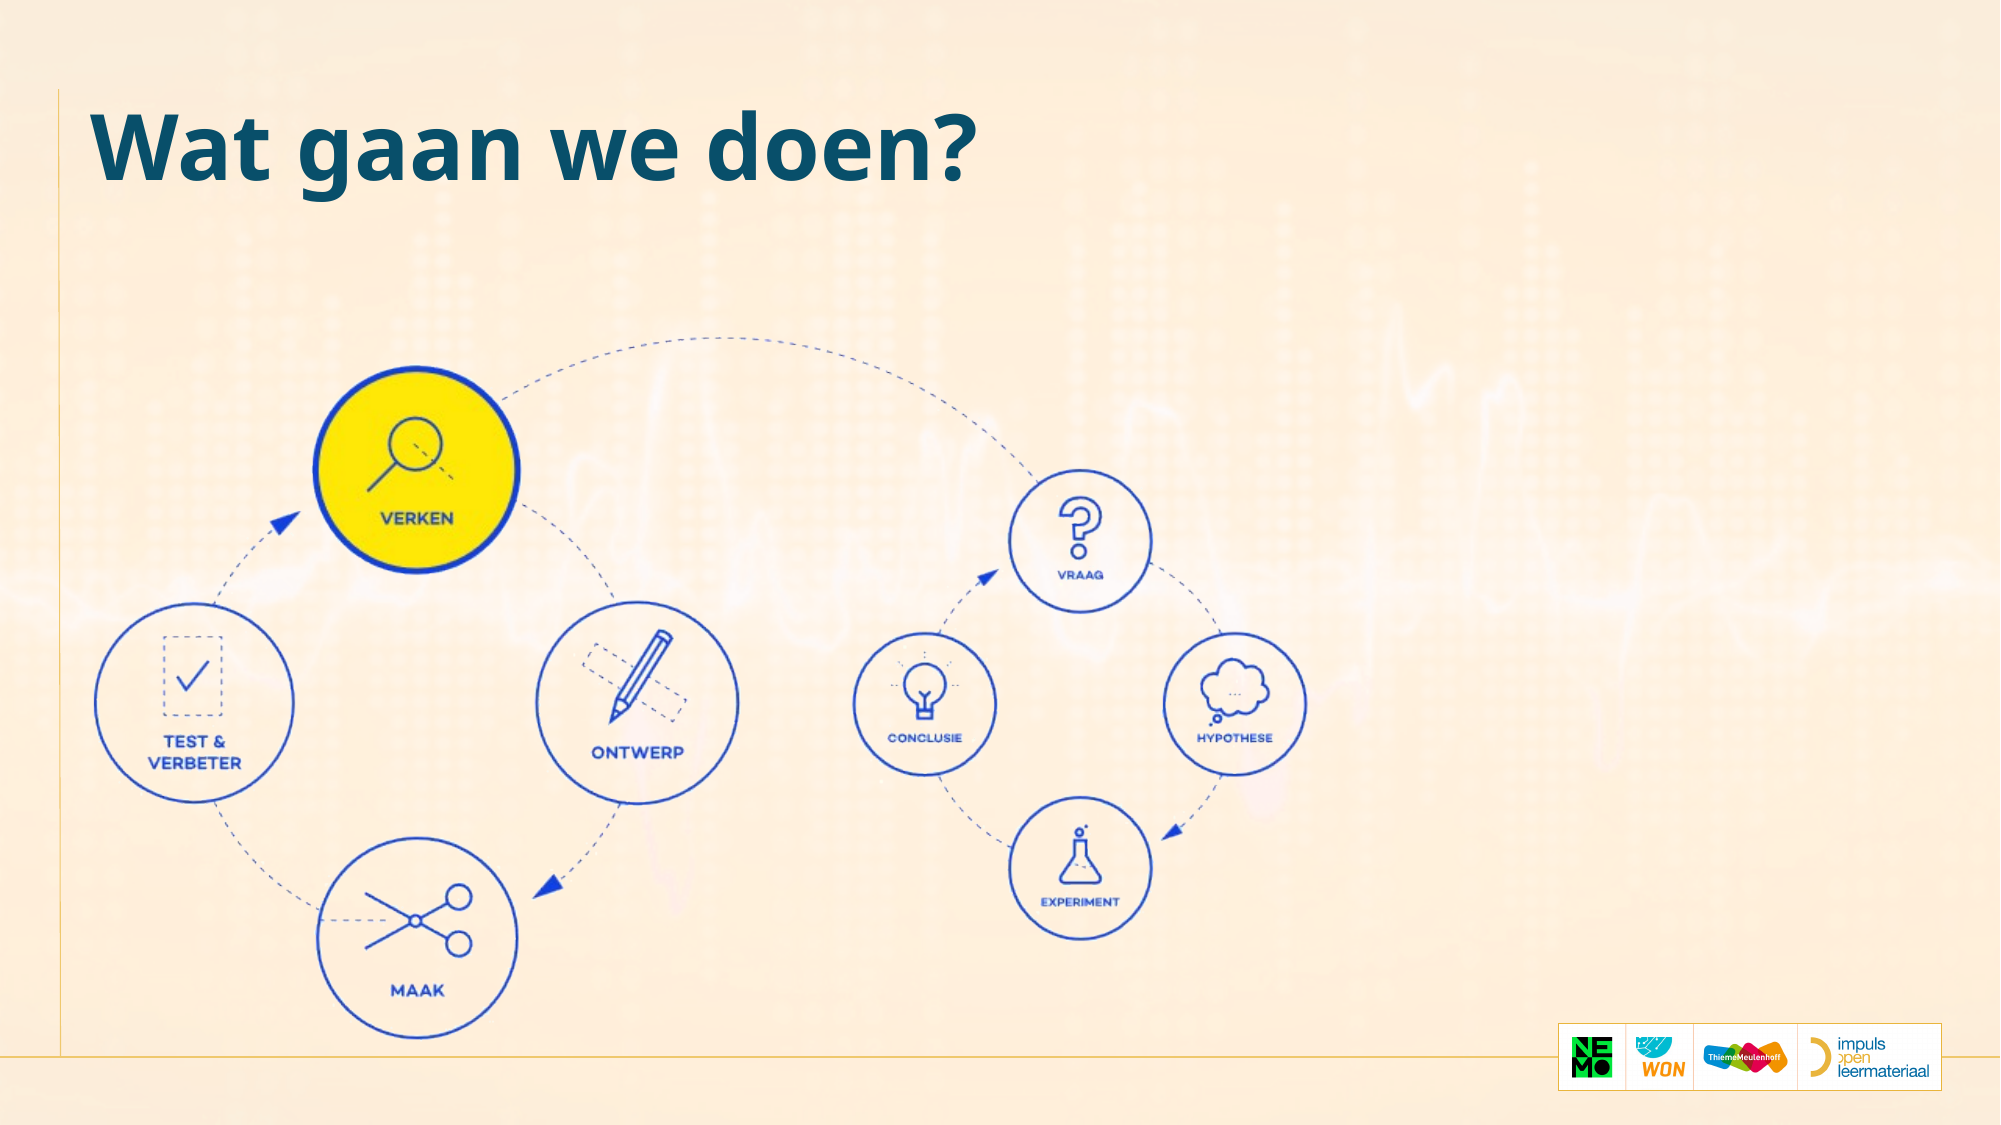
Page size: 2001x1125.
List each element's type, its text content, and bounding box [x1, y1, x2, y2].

picture [90, 286, 1317, 1054]
title Wat gaan we doen? [90, 89, 1910, 247]
picture [1559, 1024, 1941, 1090]
